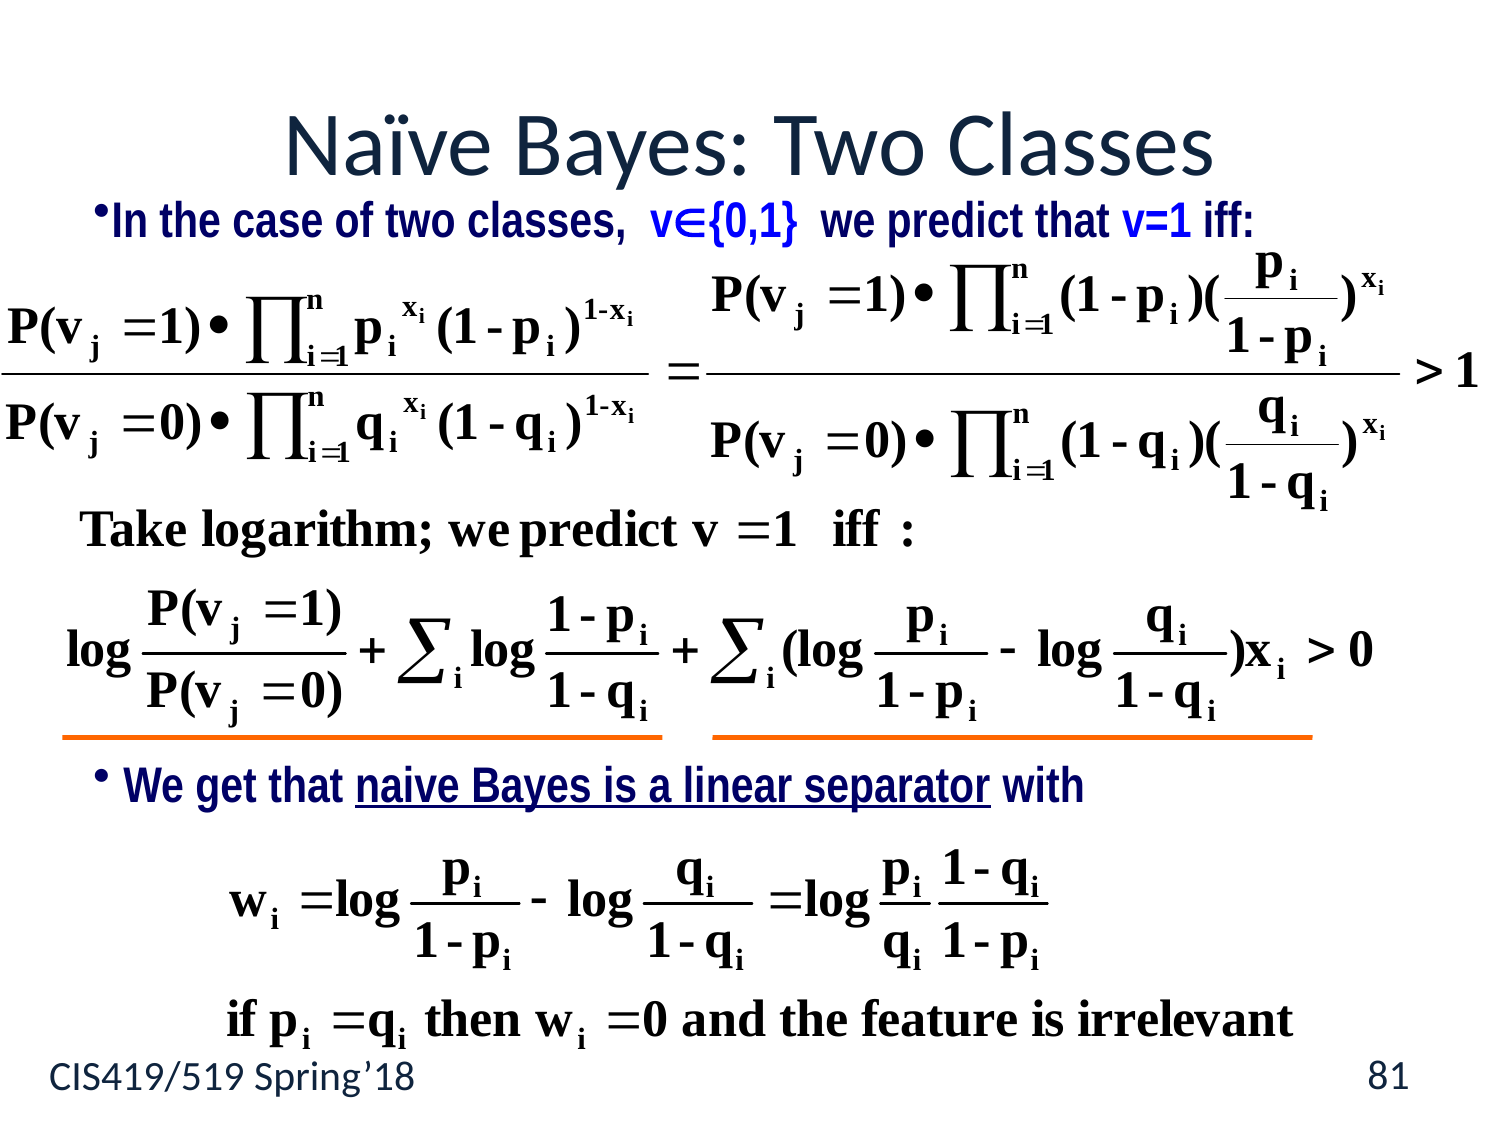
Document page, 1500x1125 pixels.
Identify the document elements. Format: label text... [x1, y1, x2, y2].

slide_number 81 [1074, 1042, 1425, 1103]
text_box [220, 837, 1311, 1058]
text_box In the case of two classes, v{0,1} we predict that v=1 iff: We get that naive Bayes is a linear separator with [79, 747, 1271, 820]
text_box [59, 499, 1386, 738]
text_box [0, 224, 1489, 524]
title Naïve Bayes: Two Classes [75, 45, 1425, 223]
